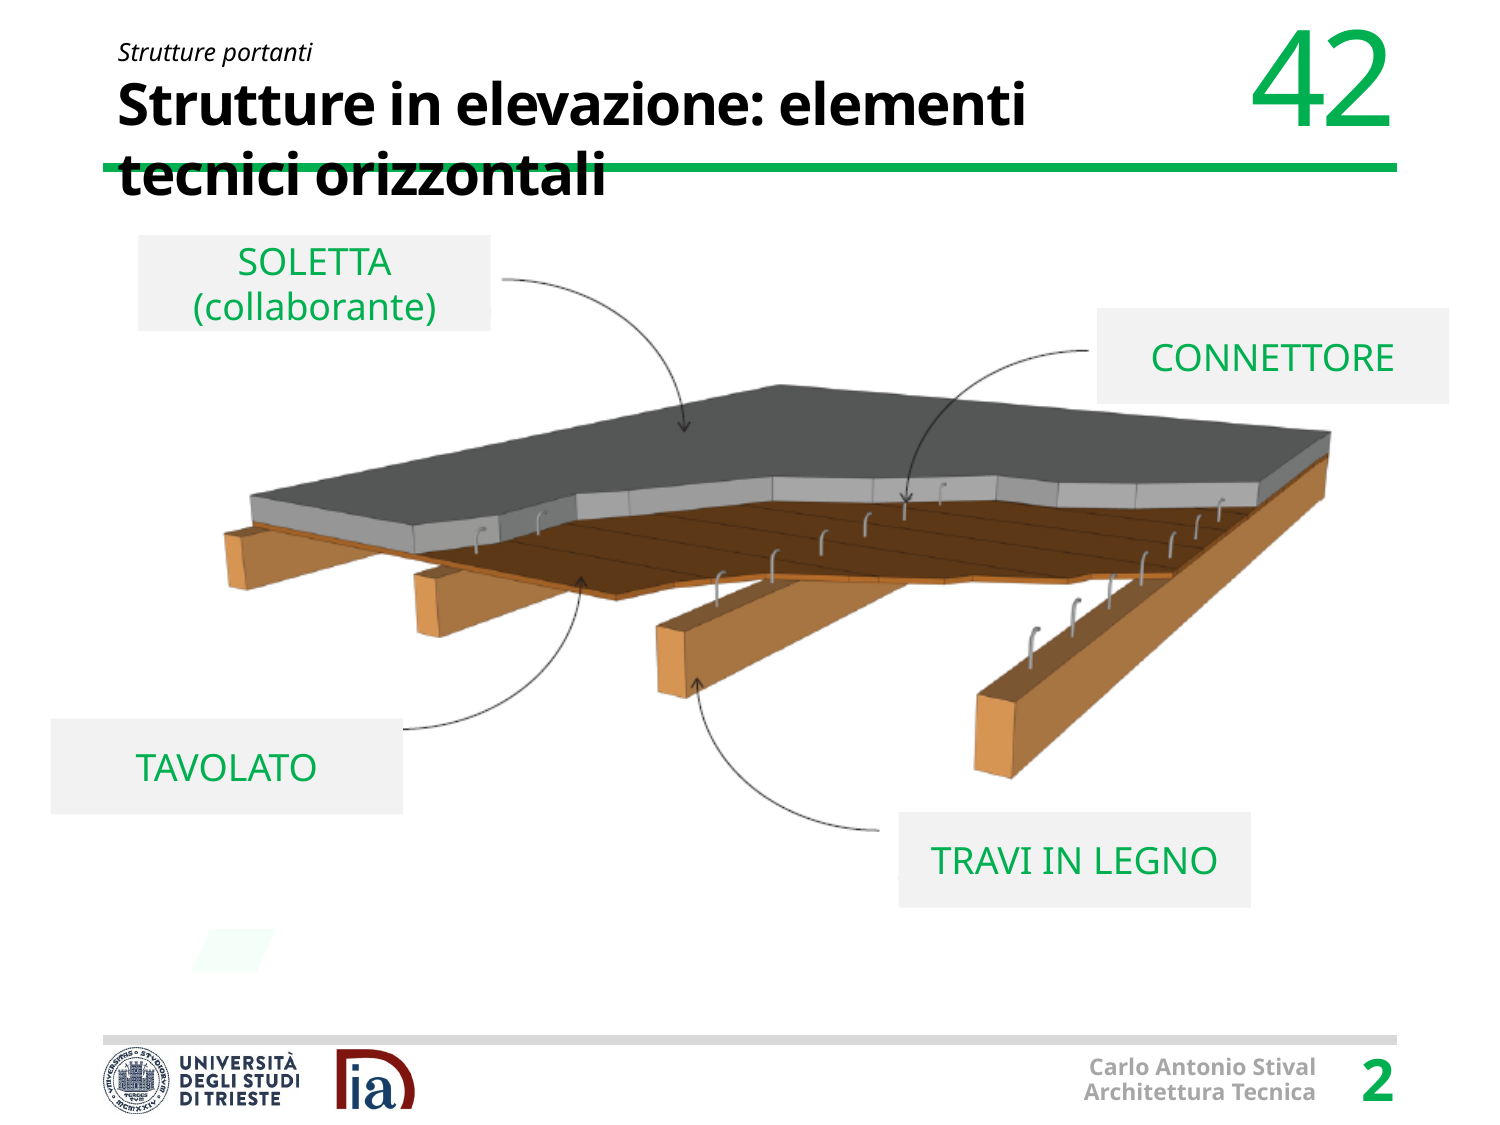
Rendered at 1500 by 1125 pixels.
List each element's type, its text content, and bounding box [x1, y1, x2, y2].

picture [148, 247, 1352, 929]
text_box TAVOLATO [50, 718, 148, 815]
text_box SOLETTA (collaborante) [138, 235, 491, 332]
text_box CONNETTORE [1352, 308, 1450, 404]
picture [333, 1047, 418, 1111]
title Strutture in elevazione: elementi tecnici orizzontali [103, 59, 1235, 168]
picture [103, 1047, 299, 1114]
